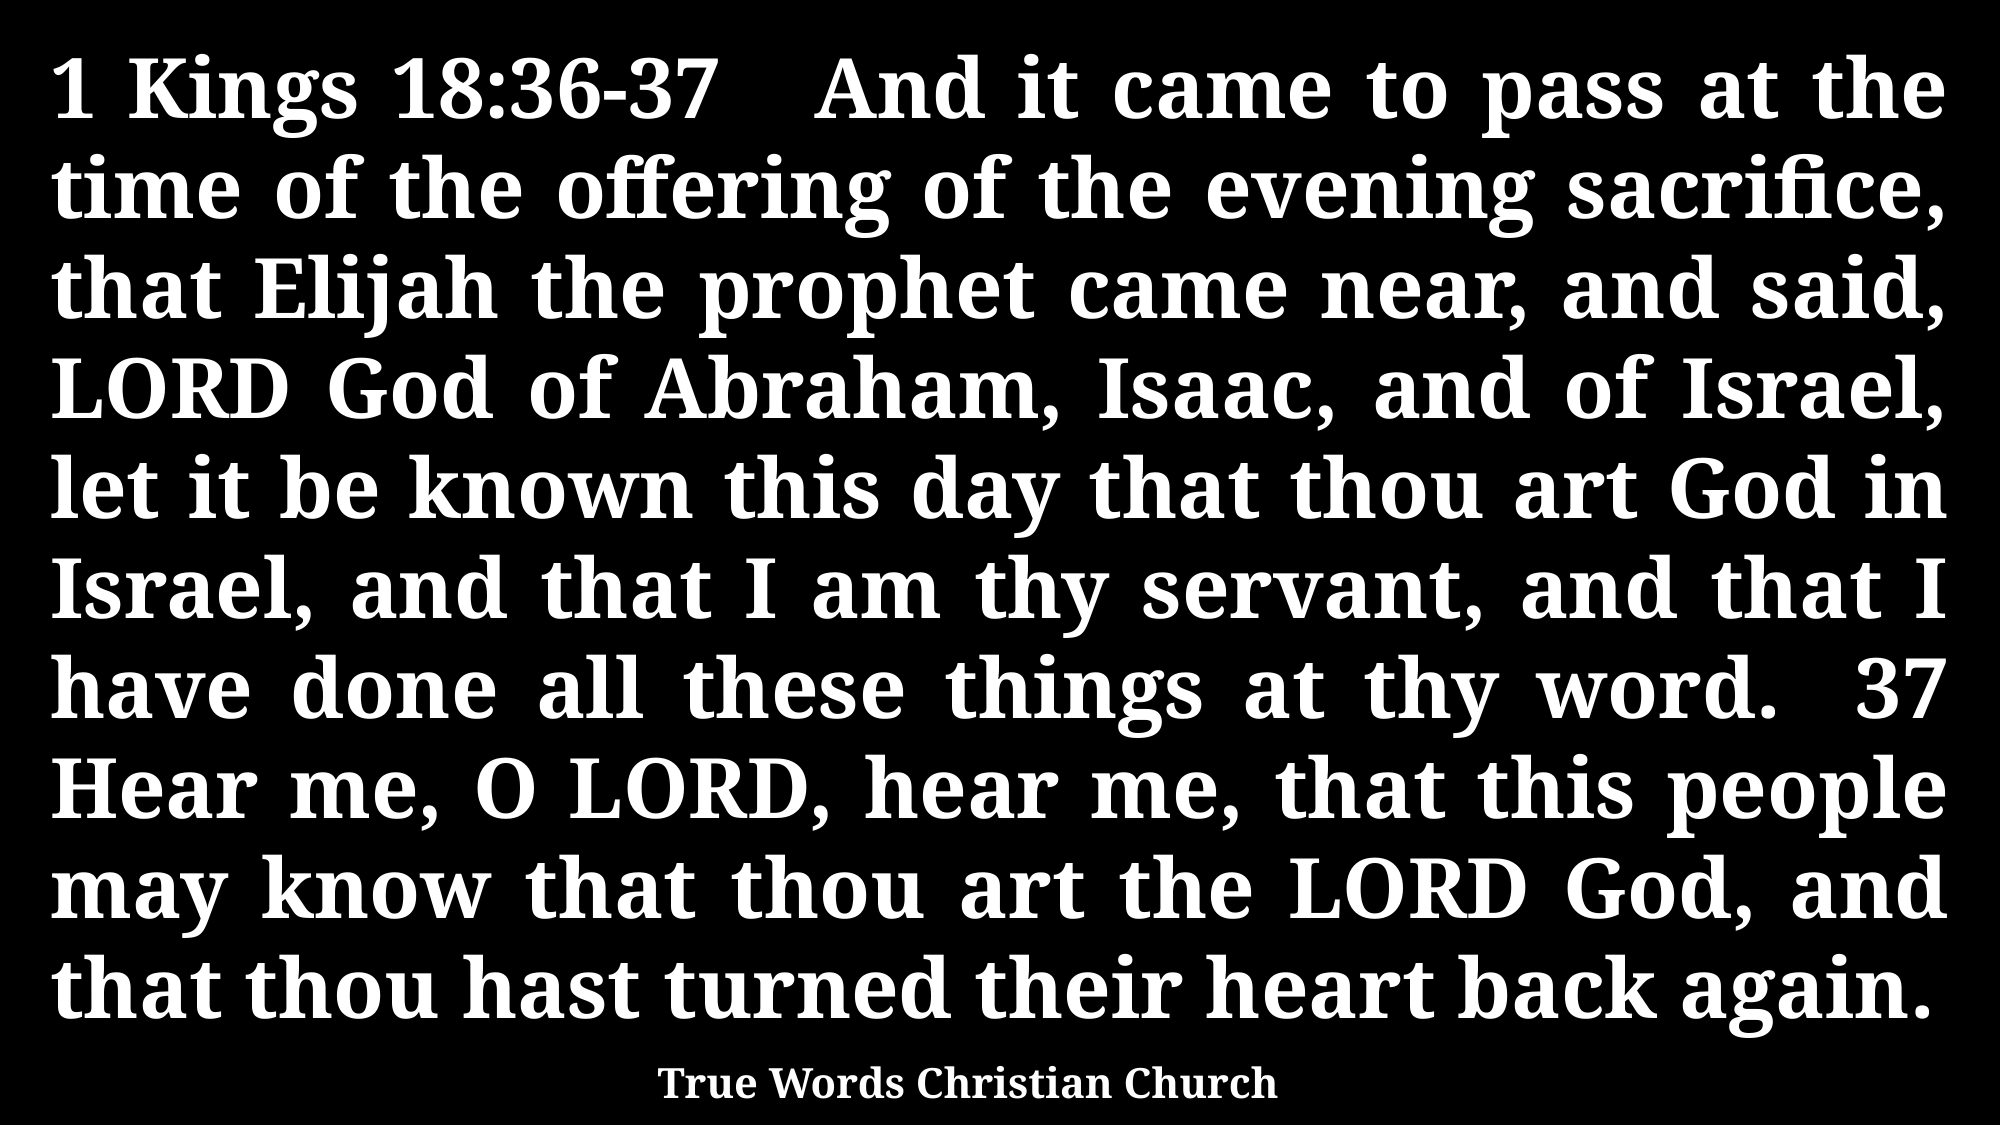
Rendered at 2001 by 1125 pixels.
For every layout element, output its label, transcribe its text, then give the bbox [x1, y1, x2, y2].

text_box 1 Kings 18:36-37 And it came to pass at the time of the offering of the evening sacrifice, that Elijah the prophet came near, and said, LORD God of Abraham, Isaac, and of Israel, let it be known this day that thou art God in Israel, and that I am thy servant, and that I have done all these things at thy word. 37 Hear me, O LORD, hear me, that this people may know that thou art the LORD God, and that thou hast turned their heart back again. [35, 28, 1965, 1043]
text_box True Words Christian Church [642, 1049, 1294, 1114]
